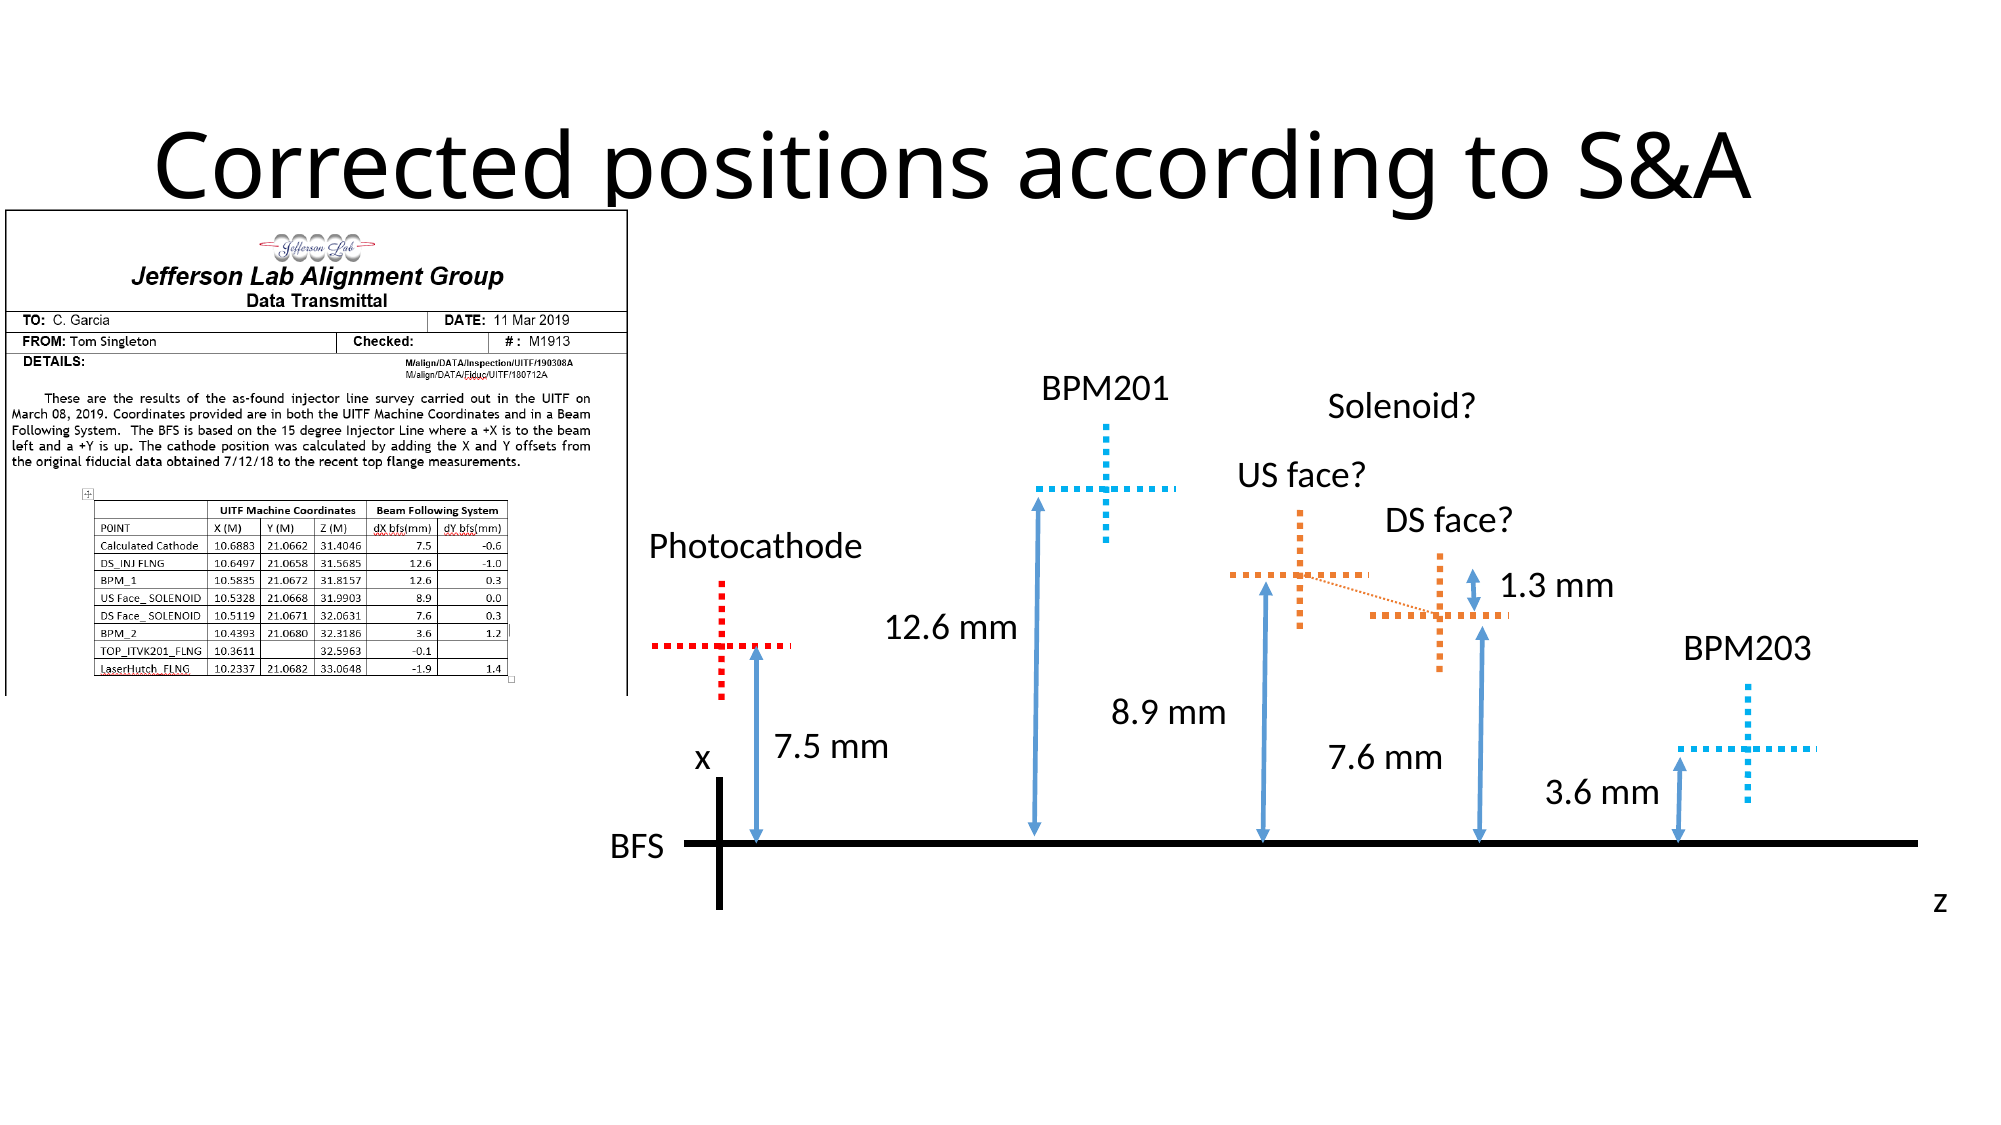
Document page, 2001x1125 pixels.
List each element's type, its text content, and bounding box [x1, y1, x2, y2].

text_box 12.6 mm [868, 595, 1034, 655]
title Corrected positions according to S&A [137, 59, 1863, 278]
text_box 7.5 mm [758, 713, 905, 774]
text_box 1.3 mm [1484, 552, 1630, 613]
text_box US face? [1222, 442, 1383, 503]
text_box x [679, 724, 726, 785]
text_box BPM203 [1668, 615, 1827, 676]
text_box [1034, 496, 1039, 837]
text_box z [1918, 868, 1963, 928]
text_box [1262, 581, 1266, 844]
text_box 8.9 mm [1096, 679, 1243, 740]
text_box DS face? [1370, 487, 1530, 548]
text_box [1479, 626, 1483, 844]
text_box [1299, 574, 1440, 615]
text_box 3.6 mm [1529, 759, 1676, 820]
text_box BPM201 [1026, 355, 1186, 416]
text_box 7.6 mm [1312, 724, 1459, 784]
text_box Solenoid? [1313, 373, 1493, 434]
text_box BFS [595, 813, 680, 873]
text_box Photocathode [634, 513, 879, 574]
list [0, 207, 633, 696]
